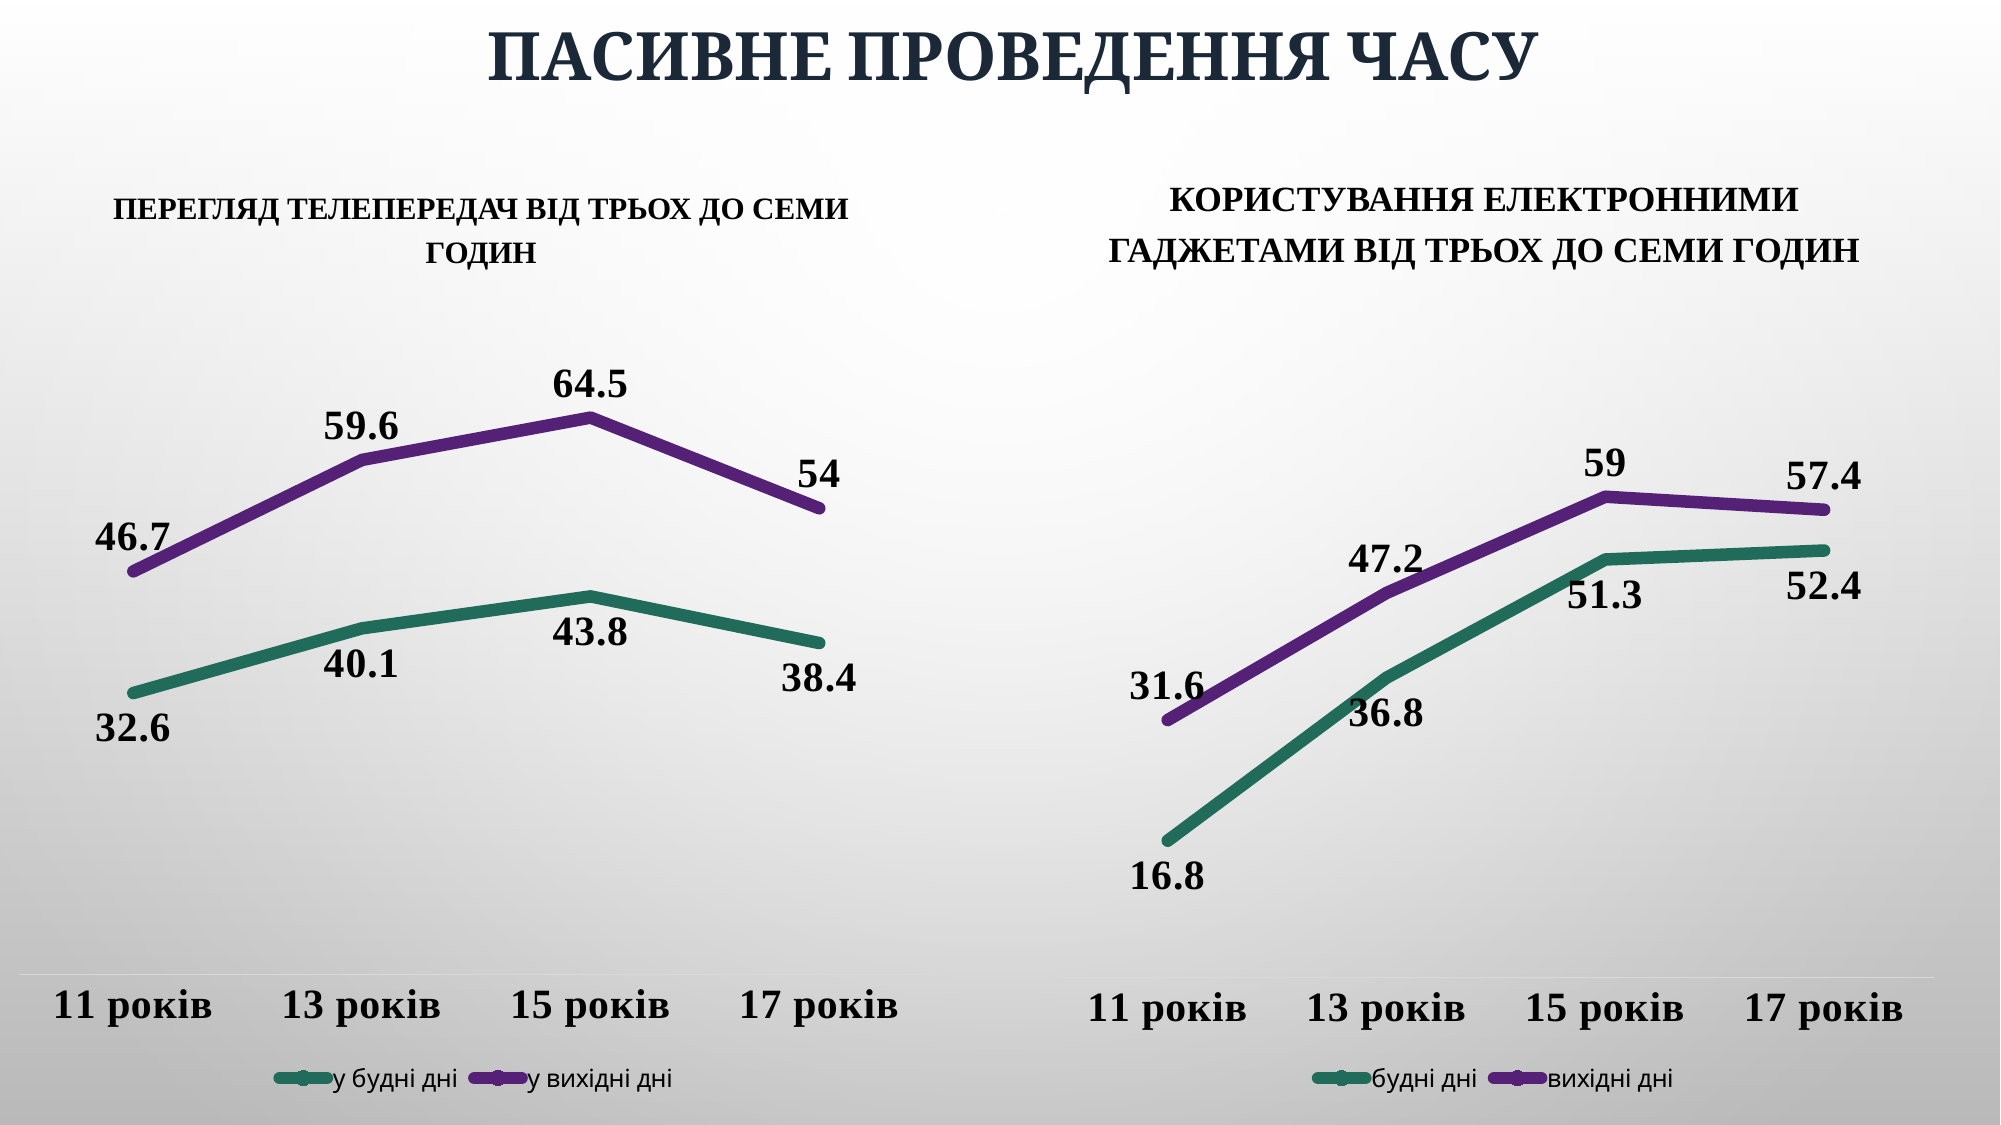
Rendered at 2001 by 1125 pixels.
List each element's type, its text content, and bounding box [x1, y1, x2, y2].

chart [0, 266, 953, 1102]
title Пасивне проведення часу [338, 19, 1689, 100]
list Користування електронними гаджетами від трьох до семи годин [1070, 172, 1898, 278]
picture [0, 0, 2000, 1125]
chart [1035, 302, 1957, 1102]
list Перегляд телепередач від трьох до семи годин [66, 172, 895, 265]
